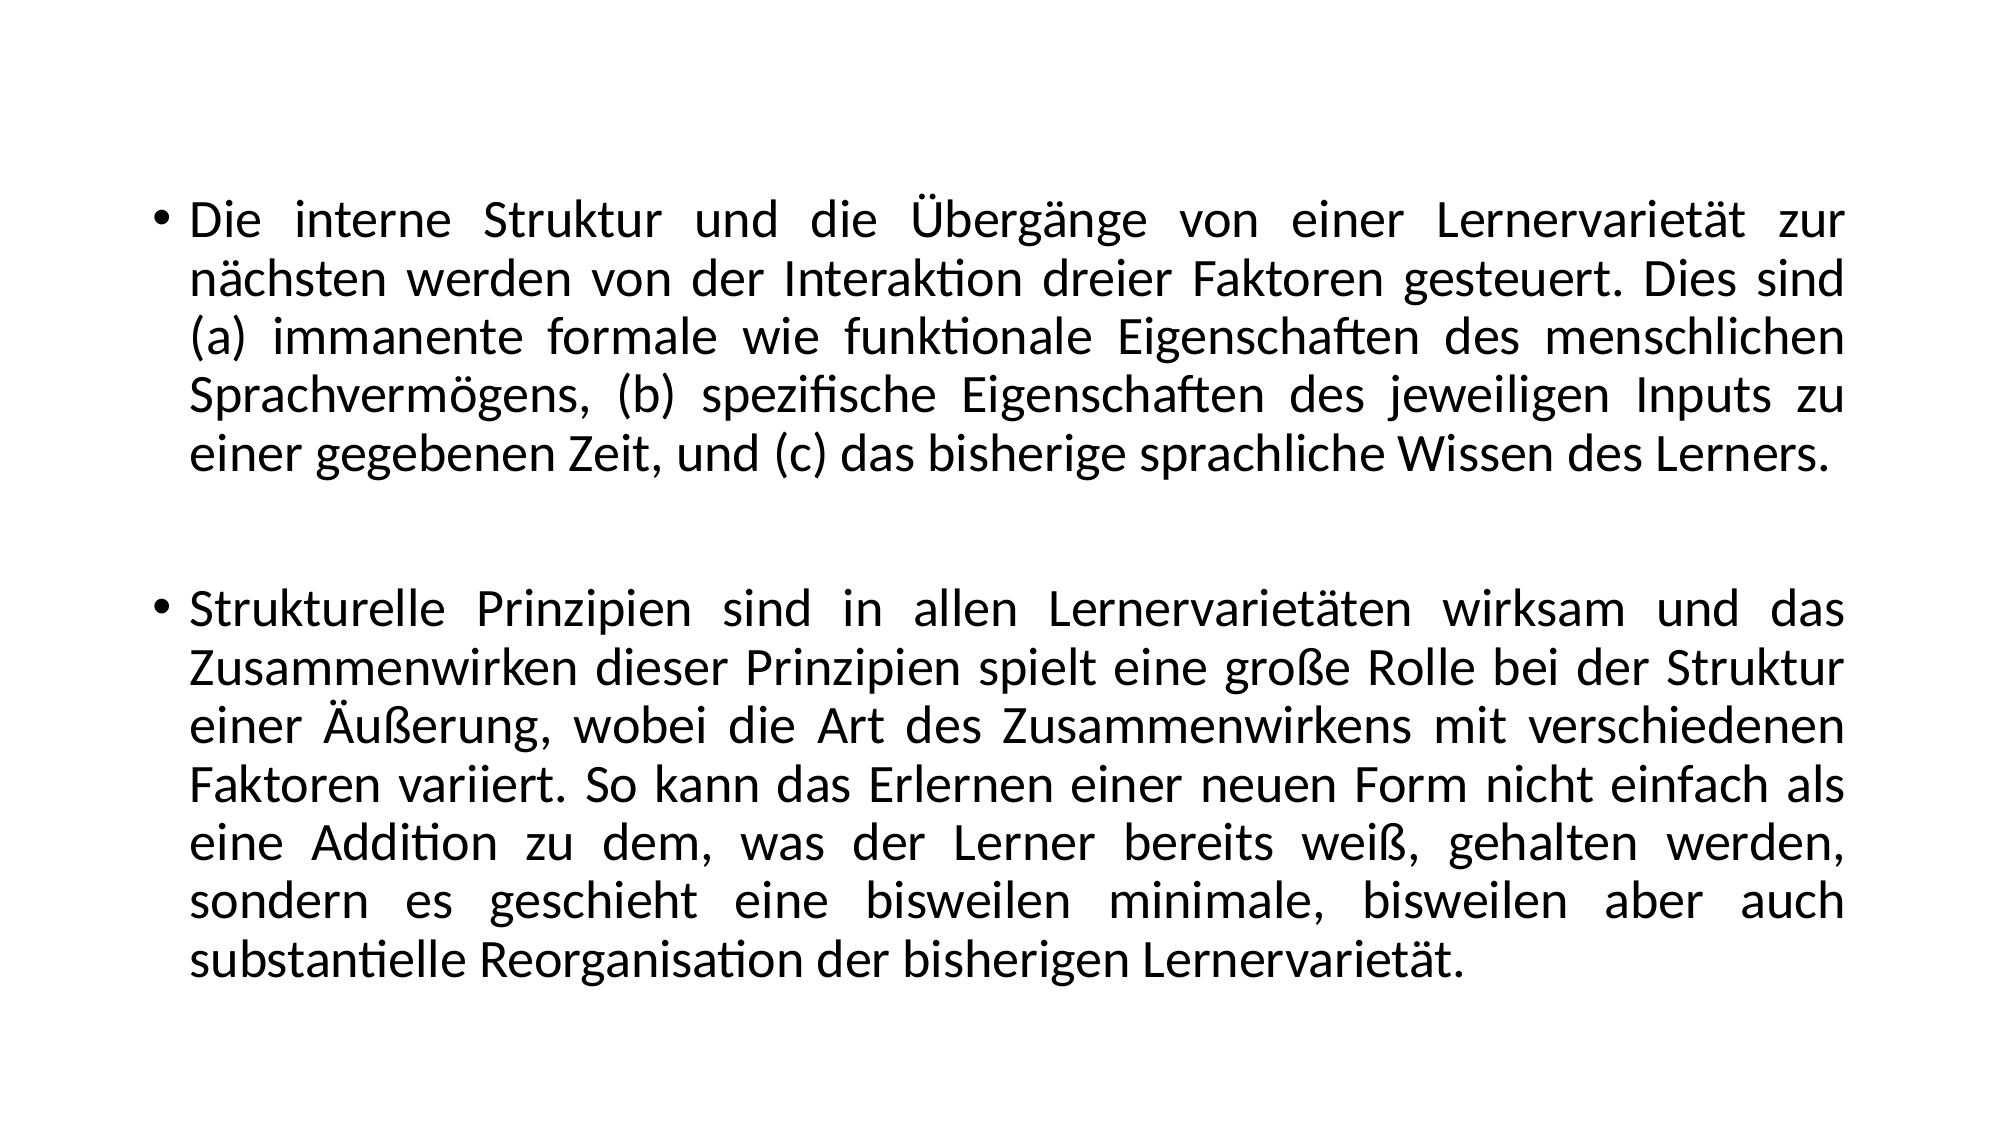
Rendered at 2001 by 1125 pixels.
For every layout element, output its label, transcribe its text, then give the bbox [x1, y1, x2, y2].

list Die interne Struktur und die Übergänge von einer Lernervarietät zur nächsten werden von der Interaktion dreier Faktoren gesteuert. Dies sind (a) immanente formale wie funktionale Eigenschaften des menschlichen Sprachvermögens, (b) spezifische Eigenschaften des jeweiligen Inputs zu einer gegebenen Zeit, und (c) das bisherige sprachliche Wissen des Lerners. Strukturelle Prinzipien sind in allen Lernervarietäten wirksam und das Zusammenwirken dieser Prinzipien spielt eine große Rolle bei der Struktur einer Äußerung, wobei die Art des Zusammenwirkens mit verschiedenen Faktoren variiert. So kann das Erlernen einer neuen Form nicht einfach als eine Addition zu dem, was der Lerner bereits weiß, gehalten werden, sondern es geschieht eine bisweilen minimale, bisweilen aber auch substantielle Reorganisation der bisherigen Lernervarietät. [137, 99, 1863, 1014]
